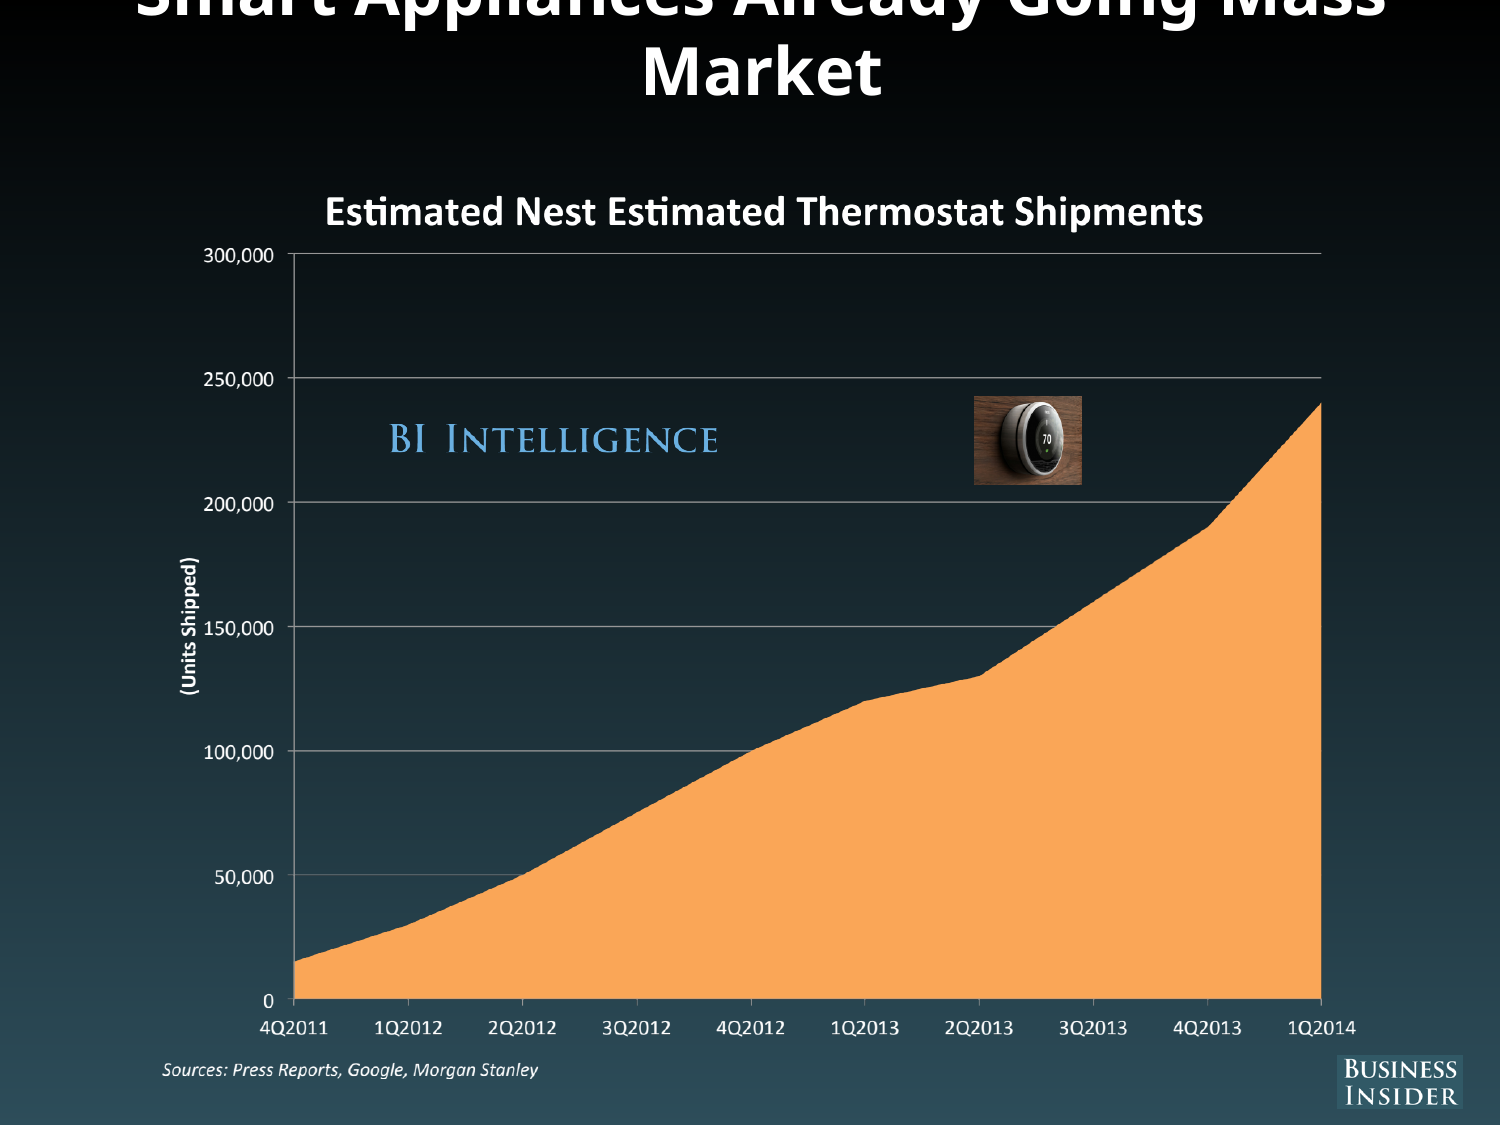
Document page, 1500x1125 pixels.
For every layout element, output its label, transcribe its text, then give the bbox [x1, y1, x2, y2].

title Smart Appliances Already Going Mass Market [51, 36, 1474, 117]
picture [157, 171, 1463, 1109]
